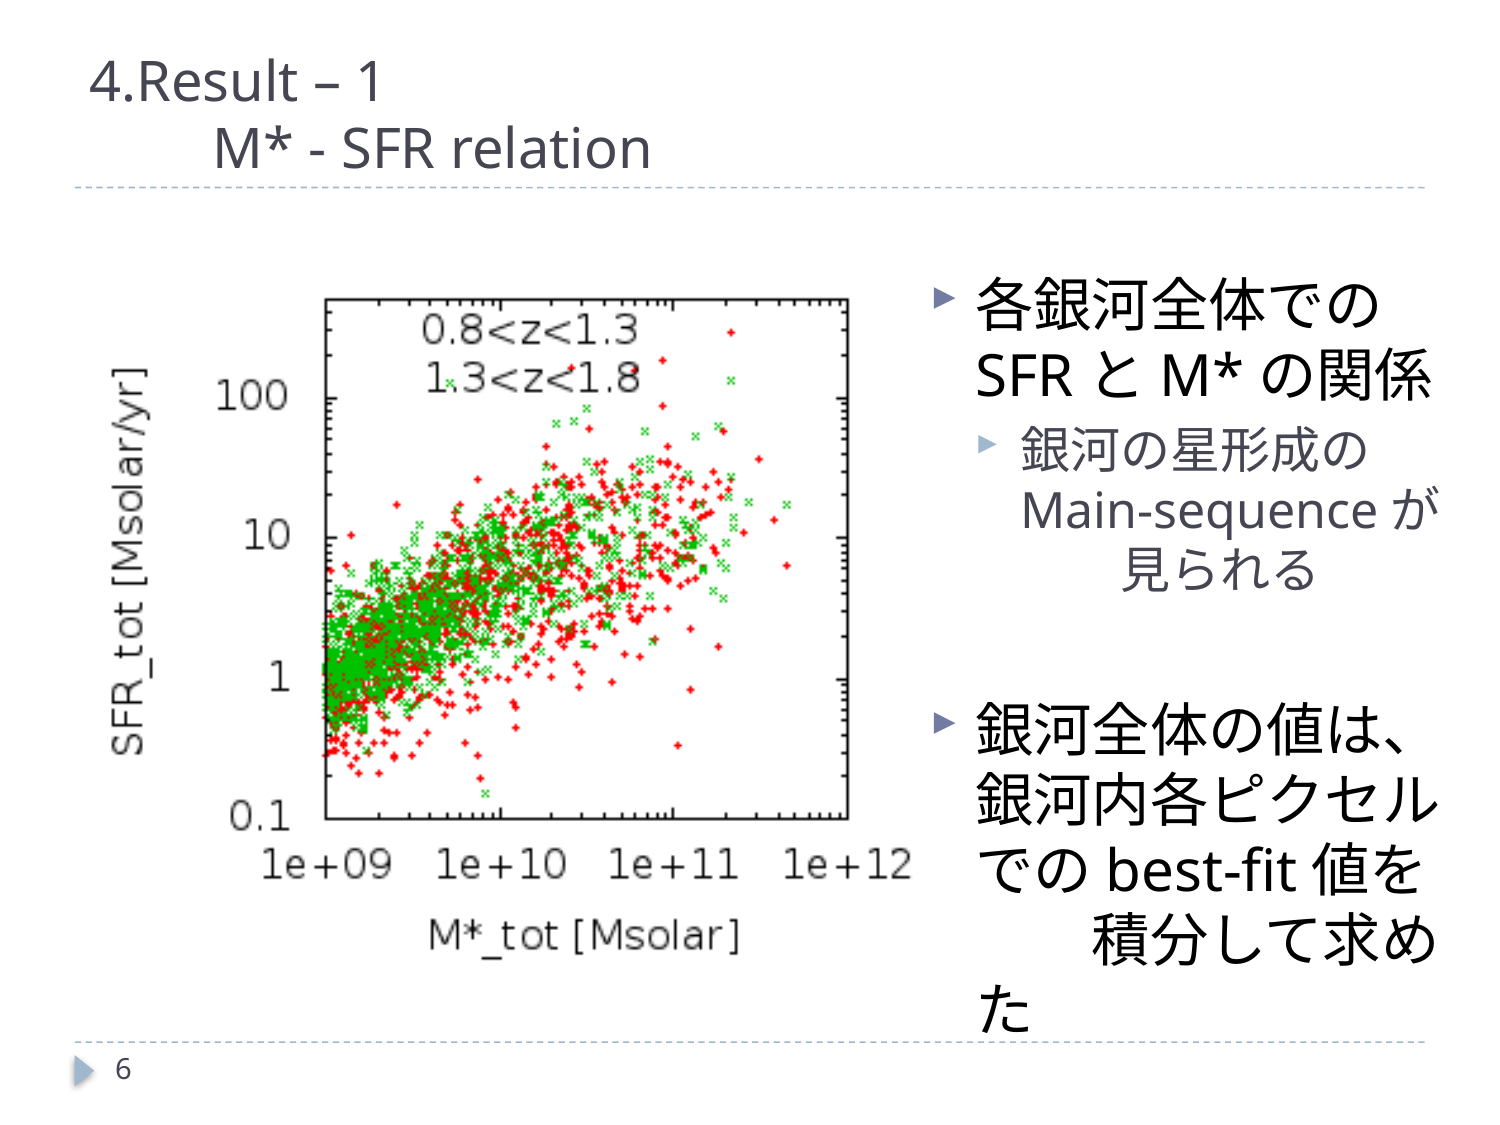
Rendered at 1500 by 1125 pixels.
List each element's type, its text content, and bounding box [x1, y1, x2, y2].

slide_number 6 [100, 1042, 426, 1103]
list 各銀河全体での SFRとM*の関係 銀河の星形成のMain-sequenceが 見られる 銀河全体の値は、銀河内各ピクセルでのbest-fit値を 積分して求めた [915, 260, 1483, 1071]
title 4.Result – 1 M* - SFR relation [75, 37, 1425, 188]
picture [29, 255, 987, 974]
